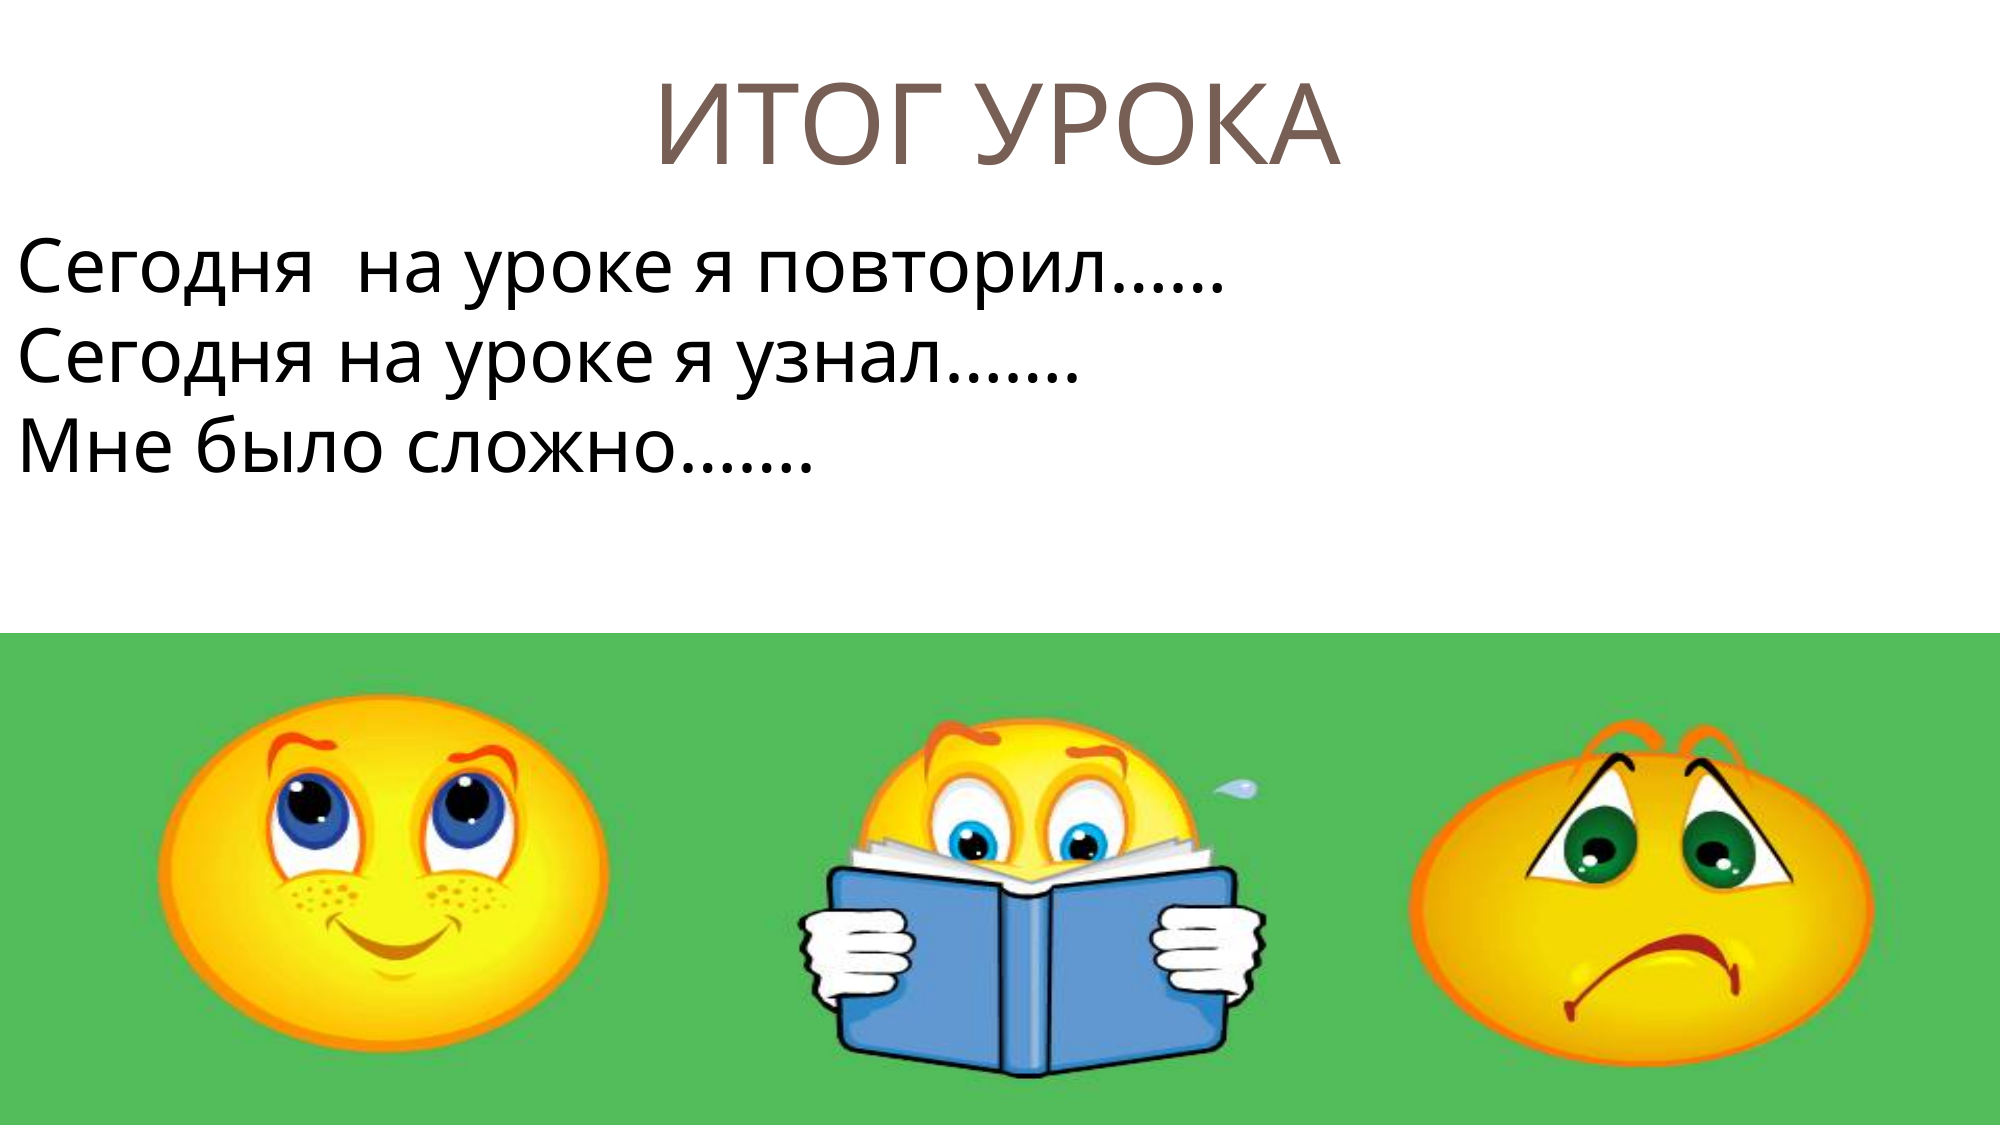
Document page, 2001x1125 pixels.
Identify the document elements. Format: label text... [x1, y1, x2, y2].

text_box Сегодня на уроке я повторил…… Сегодня на уроке я узнал……. Мне было сложно……. [1, 209, 1244, 495]
picture [0, 633, 2000, 1125]
text_box Итог урока [46, 44, 1947, 183]
